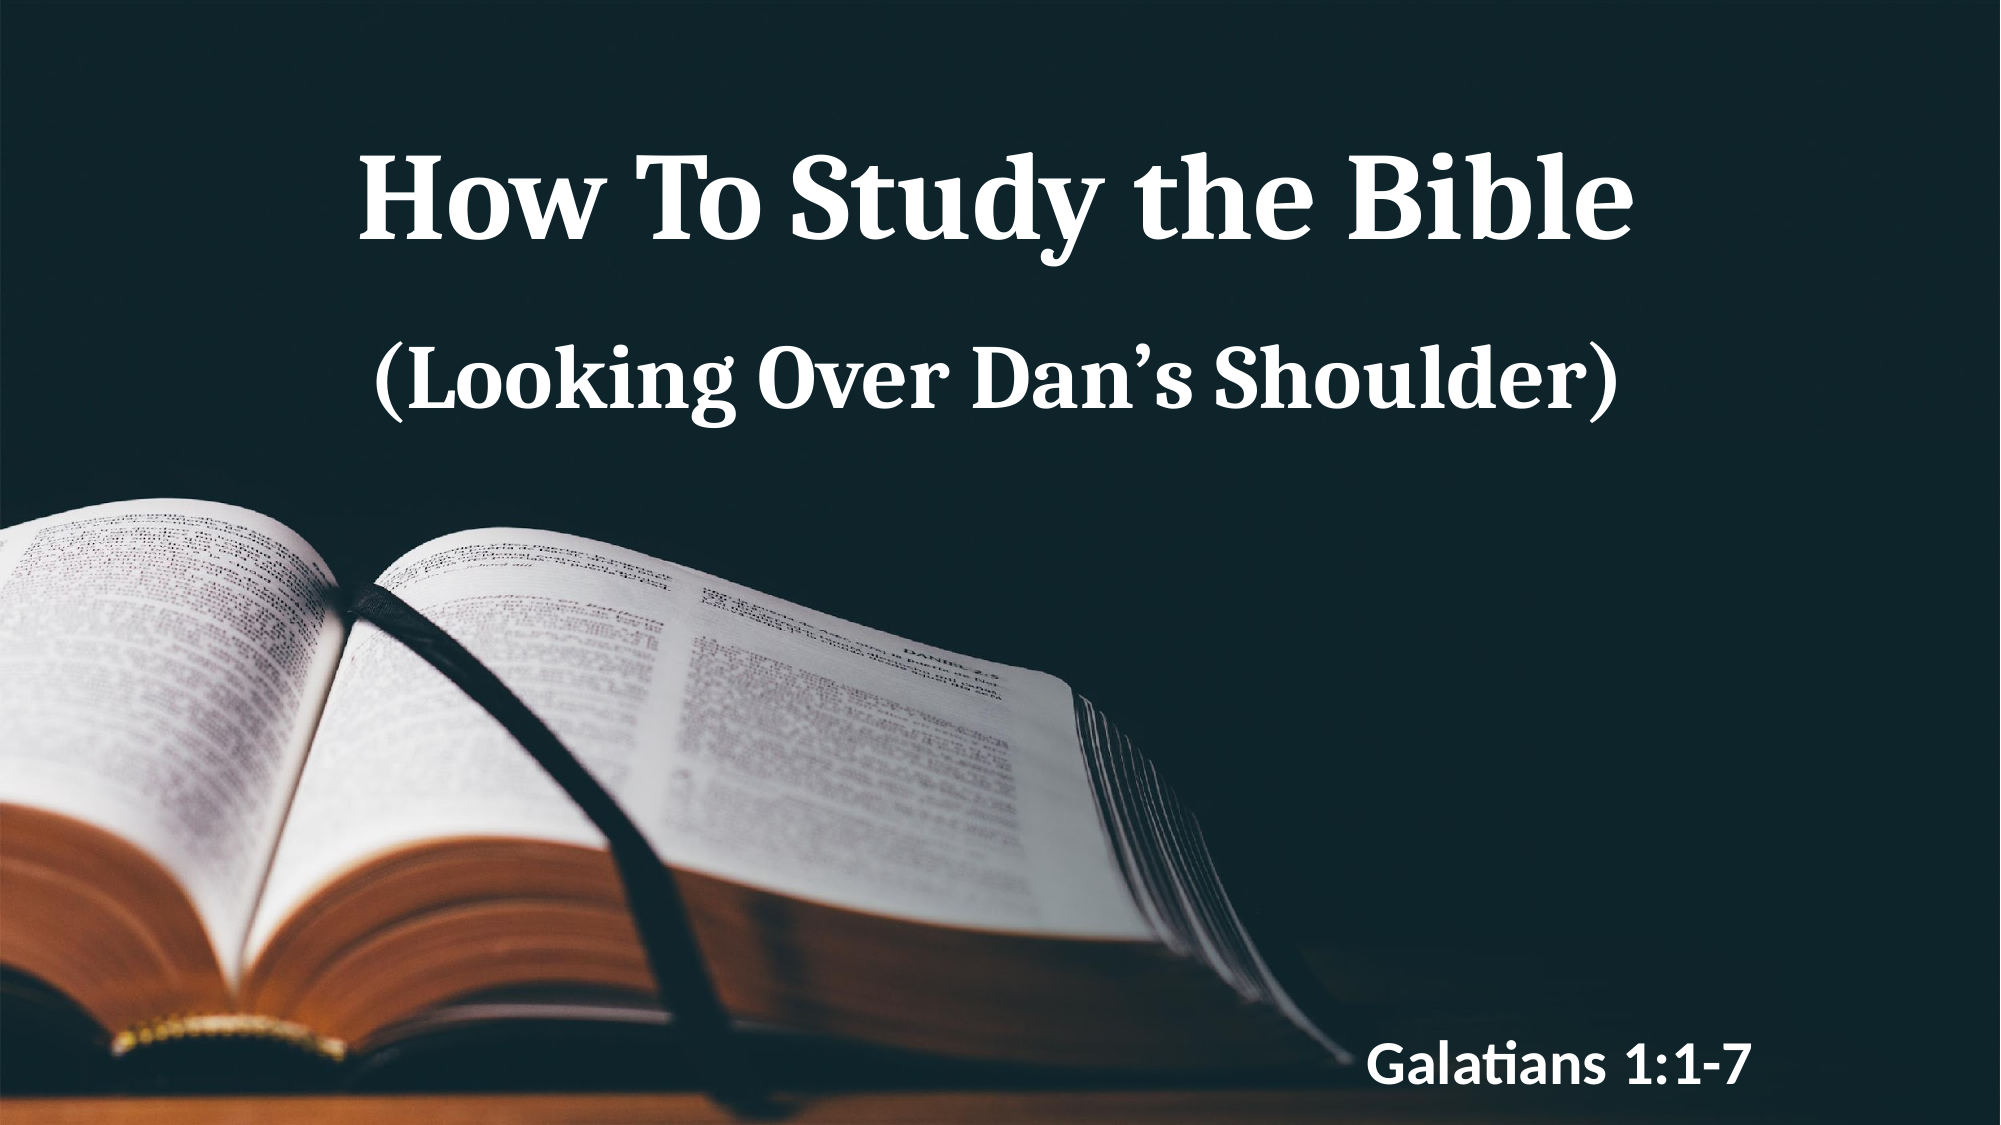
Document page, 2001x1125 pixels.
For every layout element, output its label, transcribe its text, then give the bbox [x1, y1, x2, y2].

title How To Study the Bible (Looking Over Dan’s Shoulder) [60, 50, 1936, 509]
picture [0, 0, 2000, 1125]
subtitle Galatians 1:1-7 [1159, 1002, 1962, 1125]
